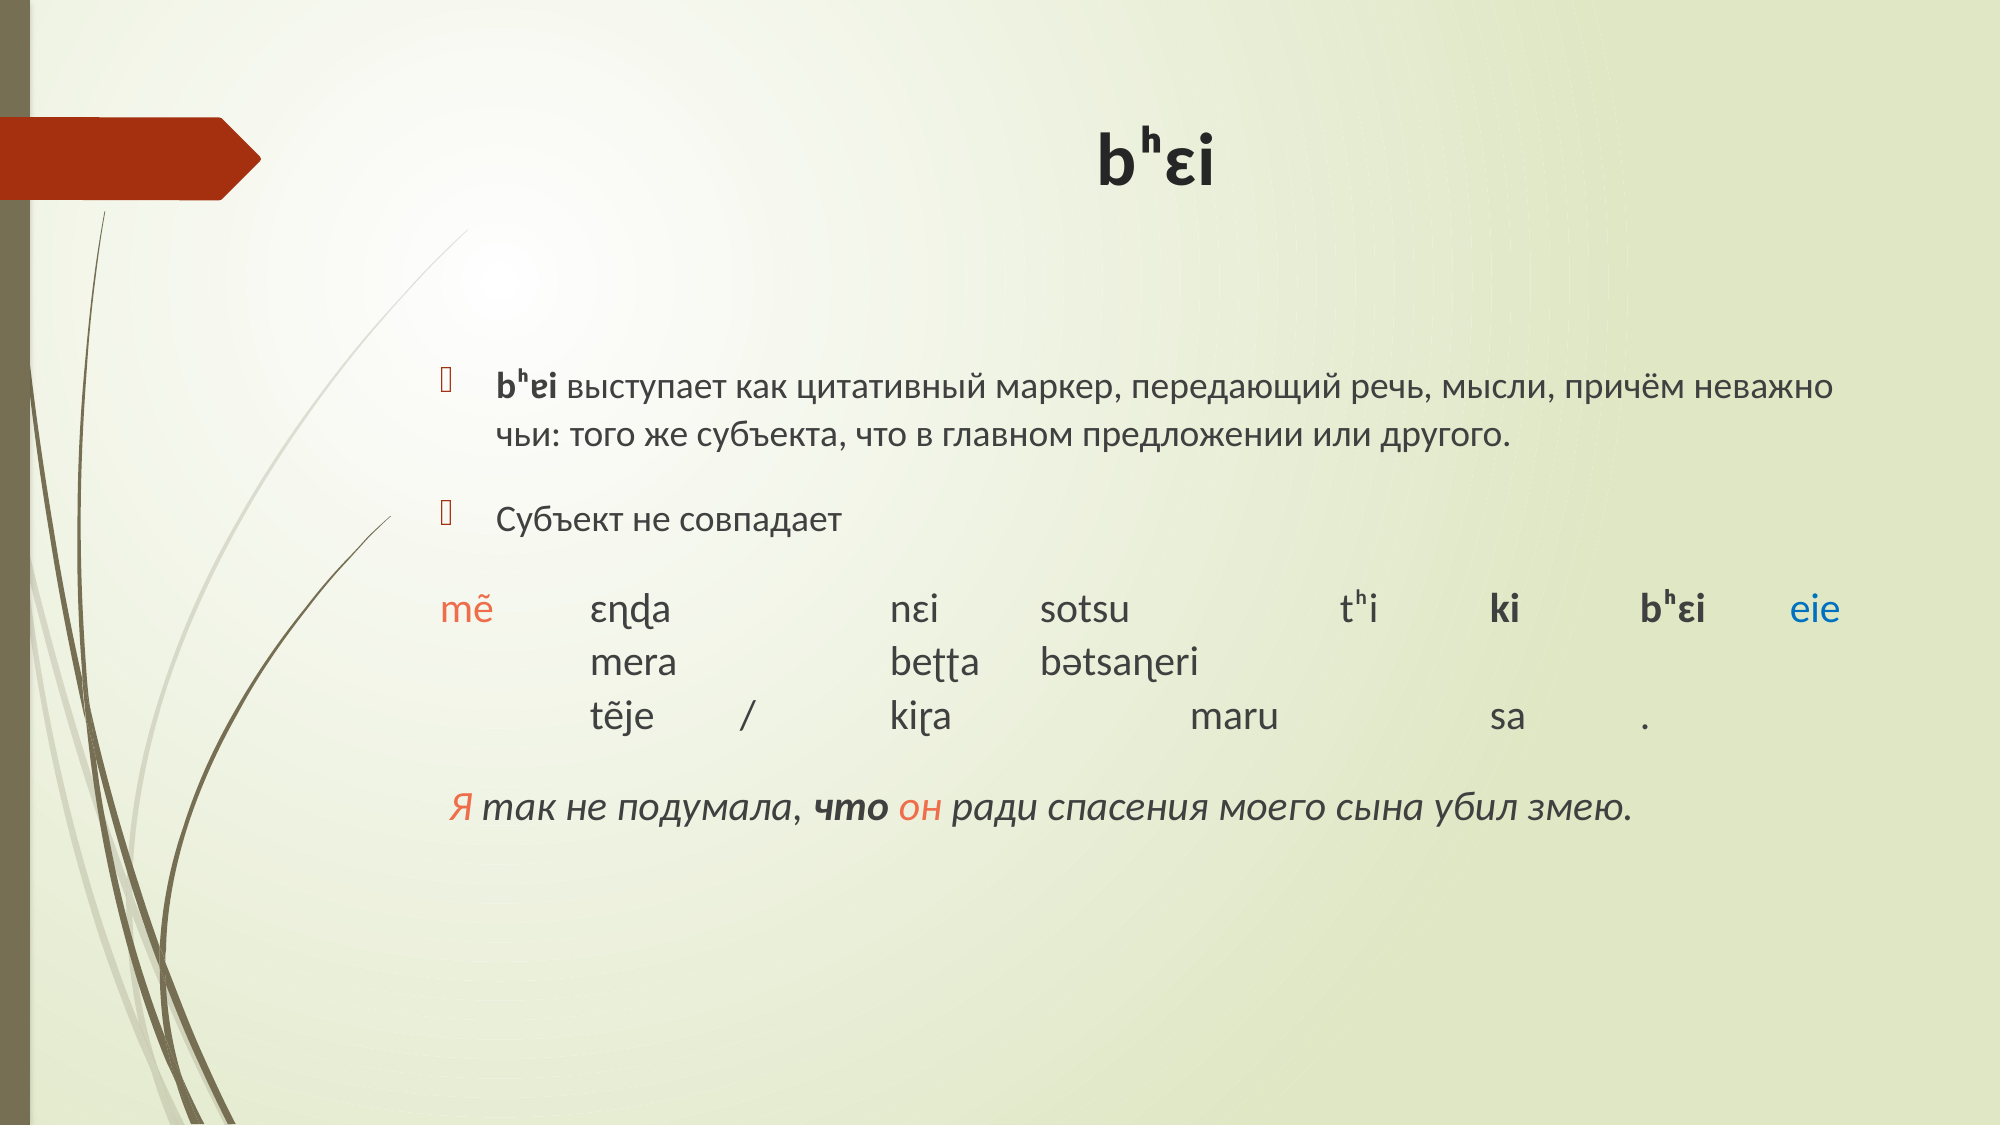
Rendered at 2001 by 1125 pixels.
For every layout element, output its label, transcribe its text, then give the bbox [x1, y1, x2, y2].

title bʰɛi [425, 102, 1888, 313]
list bʰɐi выступает как цитативный маркер, передающий речь, мысли, причём неважно чьи: того же субъекта, что в главном предложении или другого. Cубъект не совпадает mẽ ɛɳɖa nɛi sotsu tʰi ki bʰɛi eie mera beʈʈa bətsaɳeri tẽje / kiɽa maru sa . ‎ Я так не подумала, что он ради спасения моего сына убил змею. [424, 350, 1888, 970]
